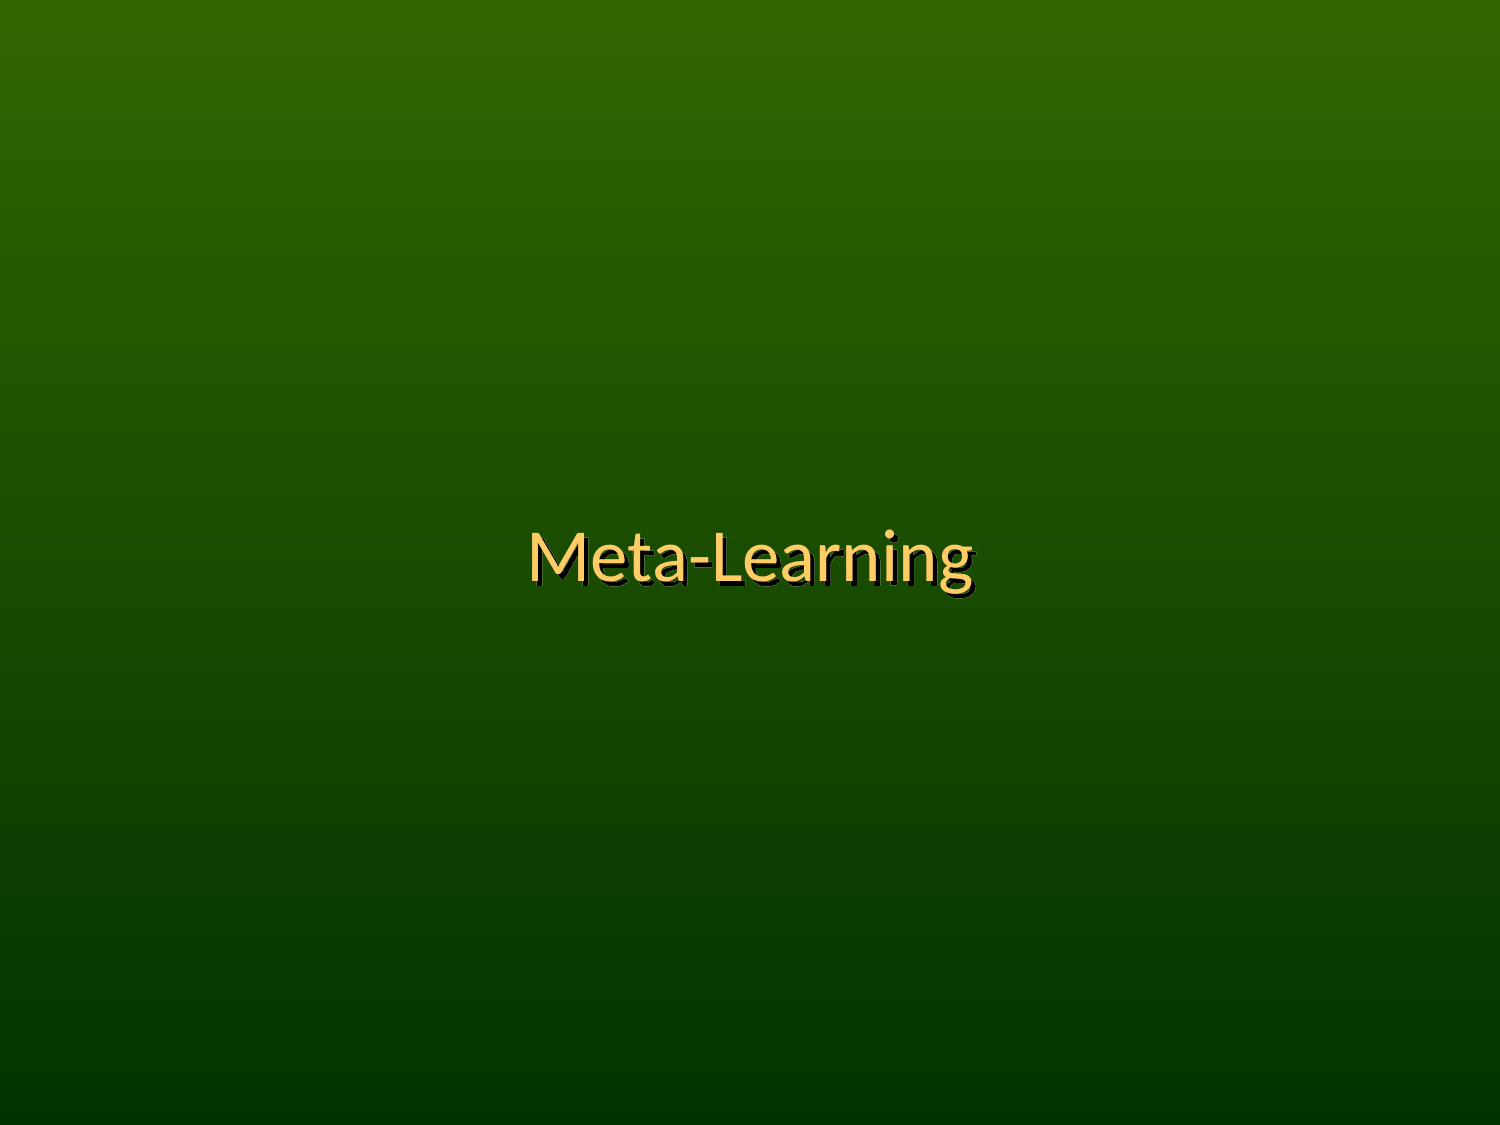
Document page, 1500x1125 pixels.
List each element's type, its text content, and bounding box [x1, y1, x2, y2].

title Meta-Learning [112, 486, 1388, 617]
